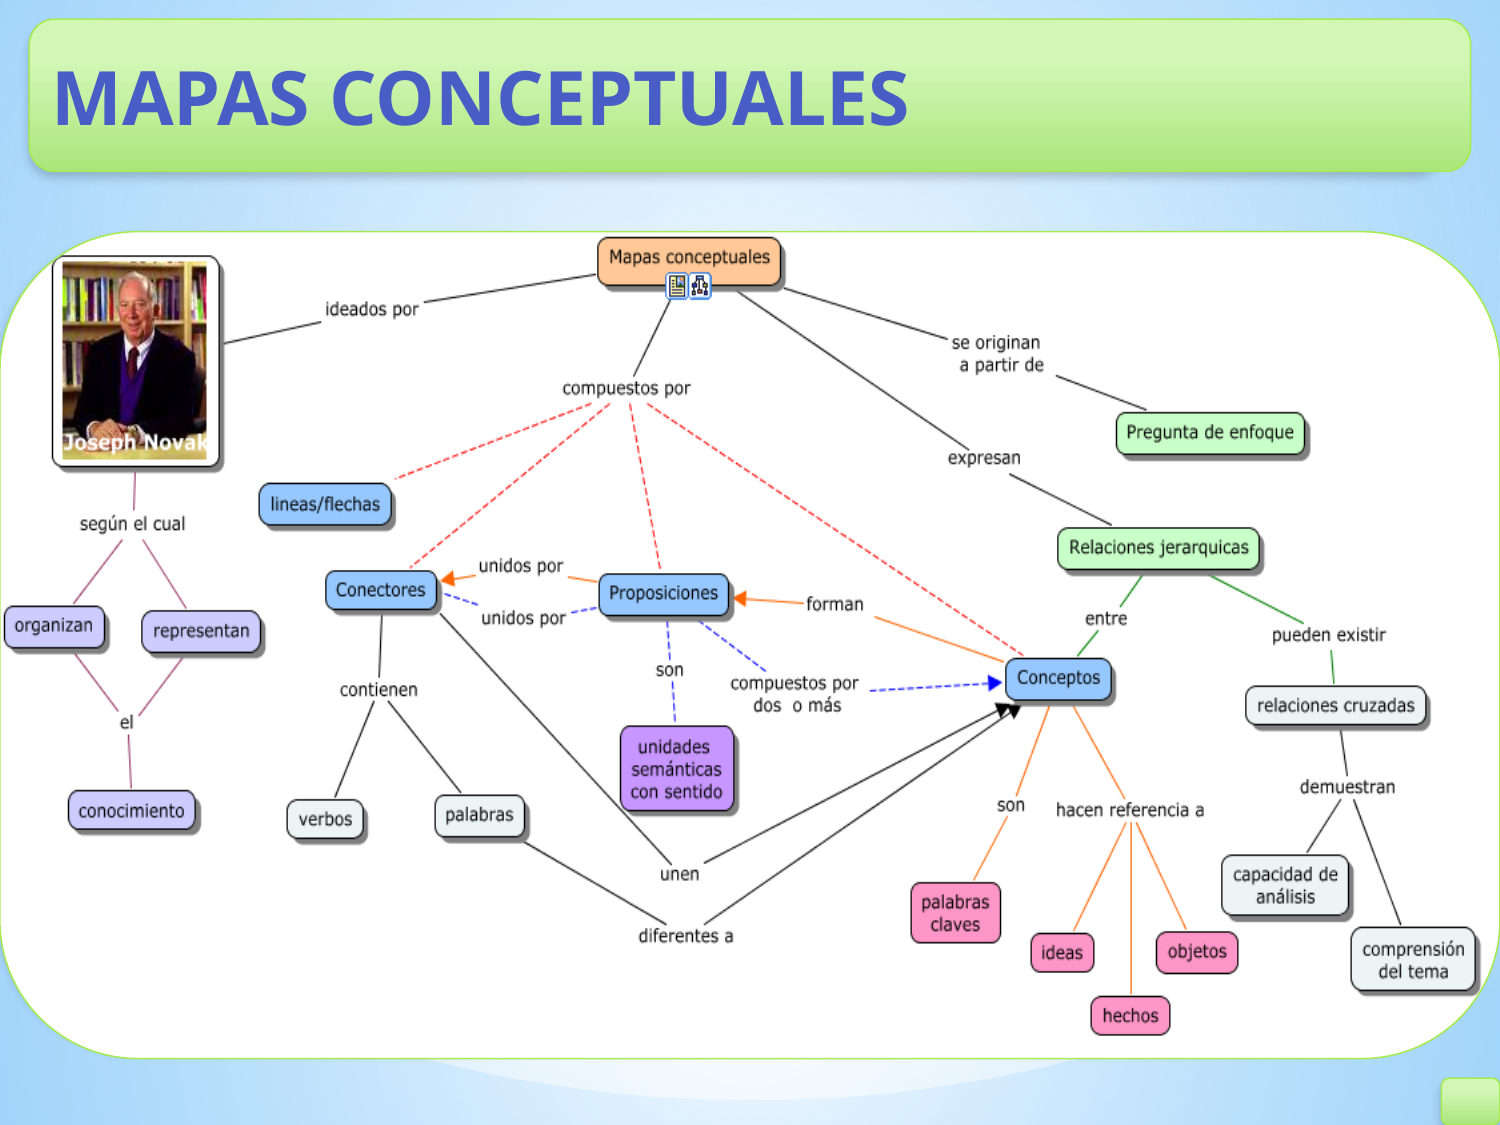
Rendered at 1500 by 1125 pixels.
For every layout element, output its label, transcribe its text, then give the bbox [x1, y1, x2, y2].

text_box Mapas conceptuales [28, 18, 1472, 173]
text_box [1440, 1077, 1500, 1125]
picture [0, 231, 1500, 1059]
